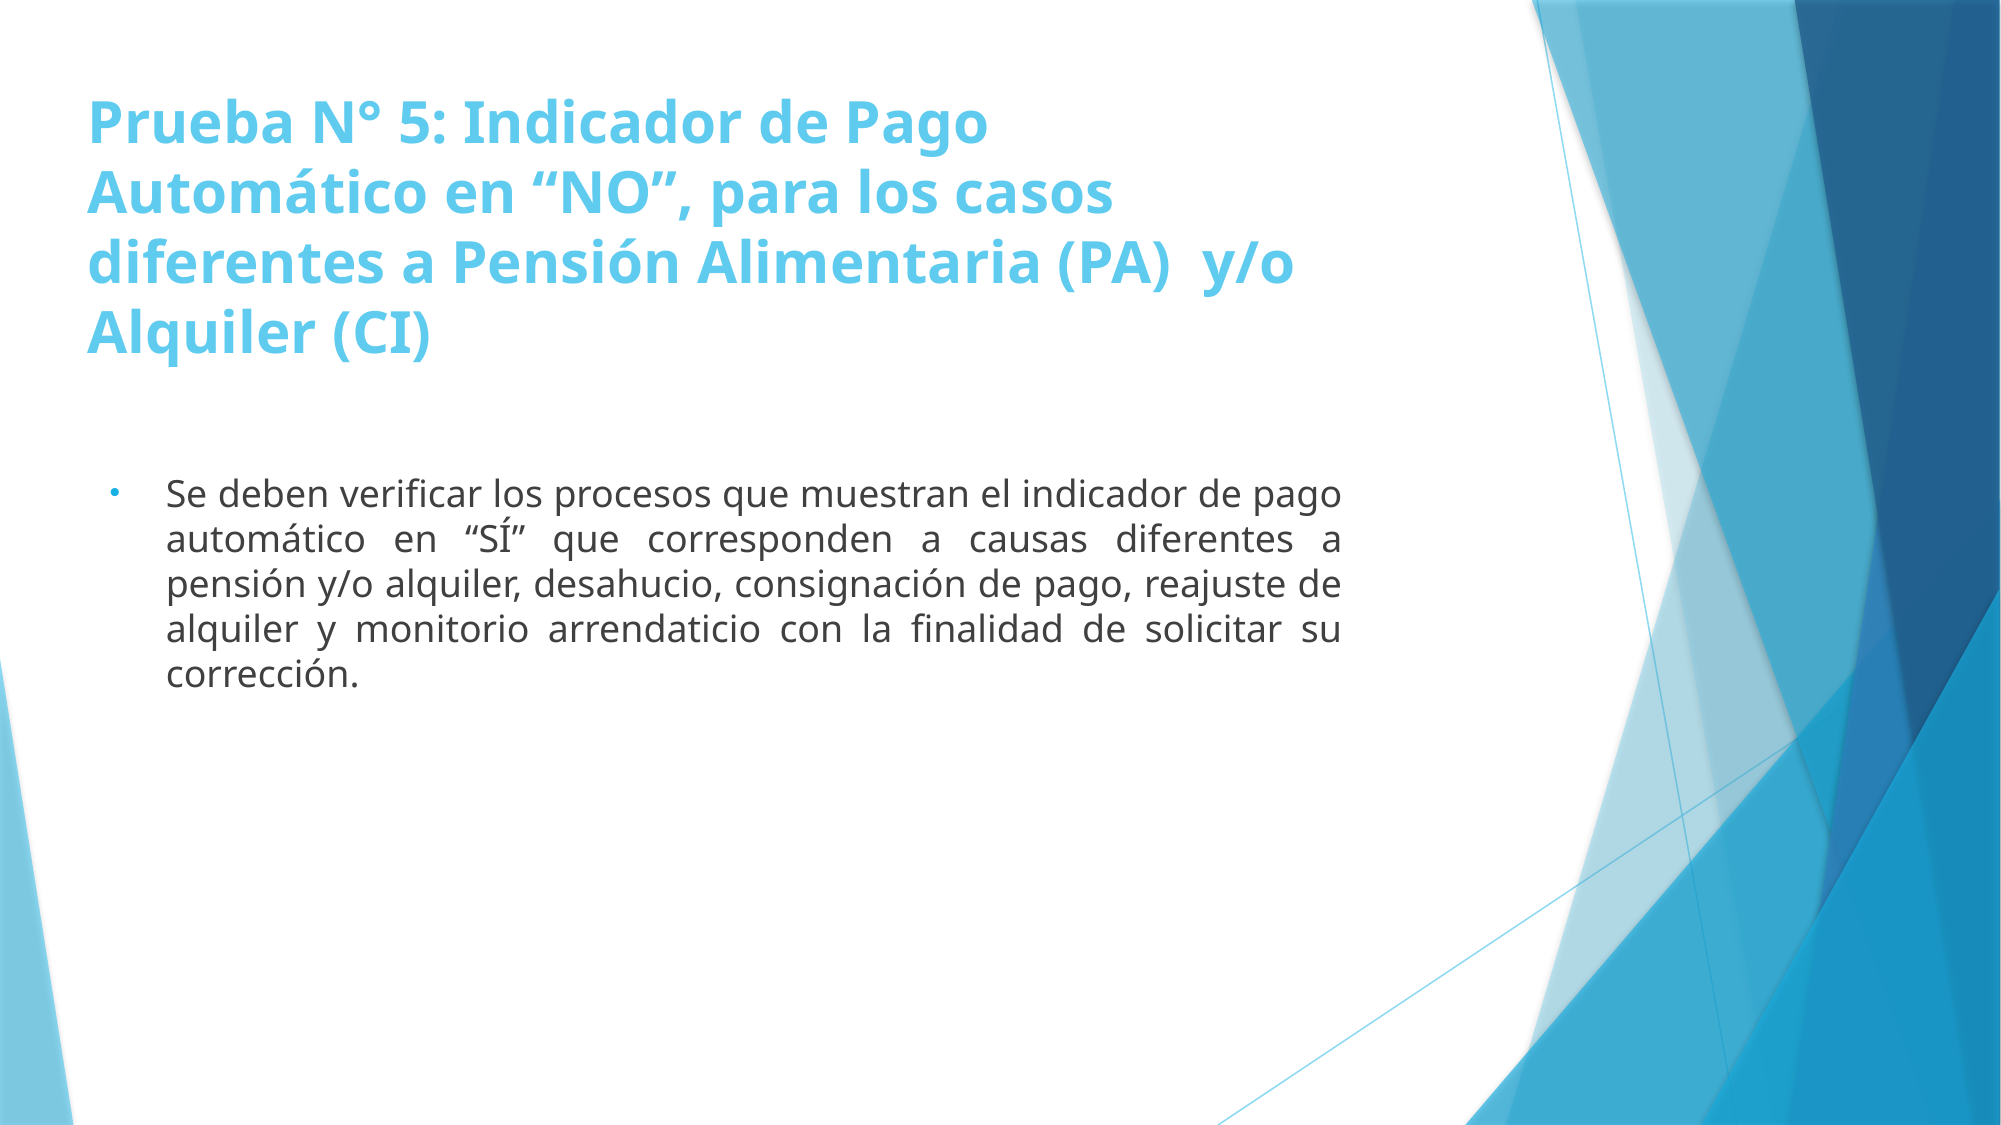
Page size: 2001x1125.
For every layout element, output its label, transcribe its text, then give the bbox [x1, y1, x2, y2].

list Se deben verificar los procesos que muestran el indicador de pago automático en “SÍ” que corresponden a causas diferentes a pensión y/o alquiler, desahucio, consignación de pago, reajuste de alquiler y monitorio arrendaticio con la finalidad de solicitar su corrección. [94, 462, 1359, 895]
title Prueba N° 5: Indicador de Pago Automático en “NO”, para los casos diferentes a Pensión Alimentaria (PA) y/o Alquiler (CI) [72, 77, 1337, 318]
